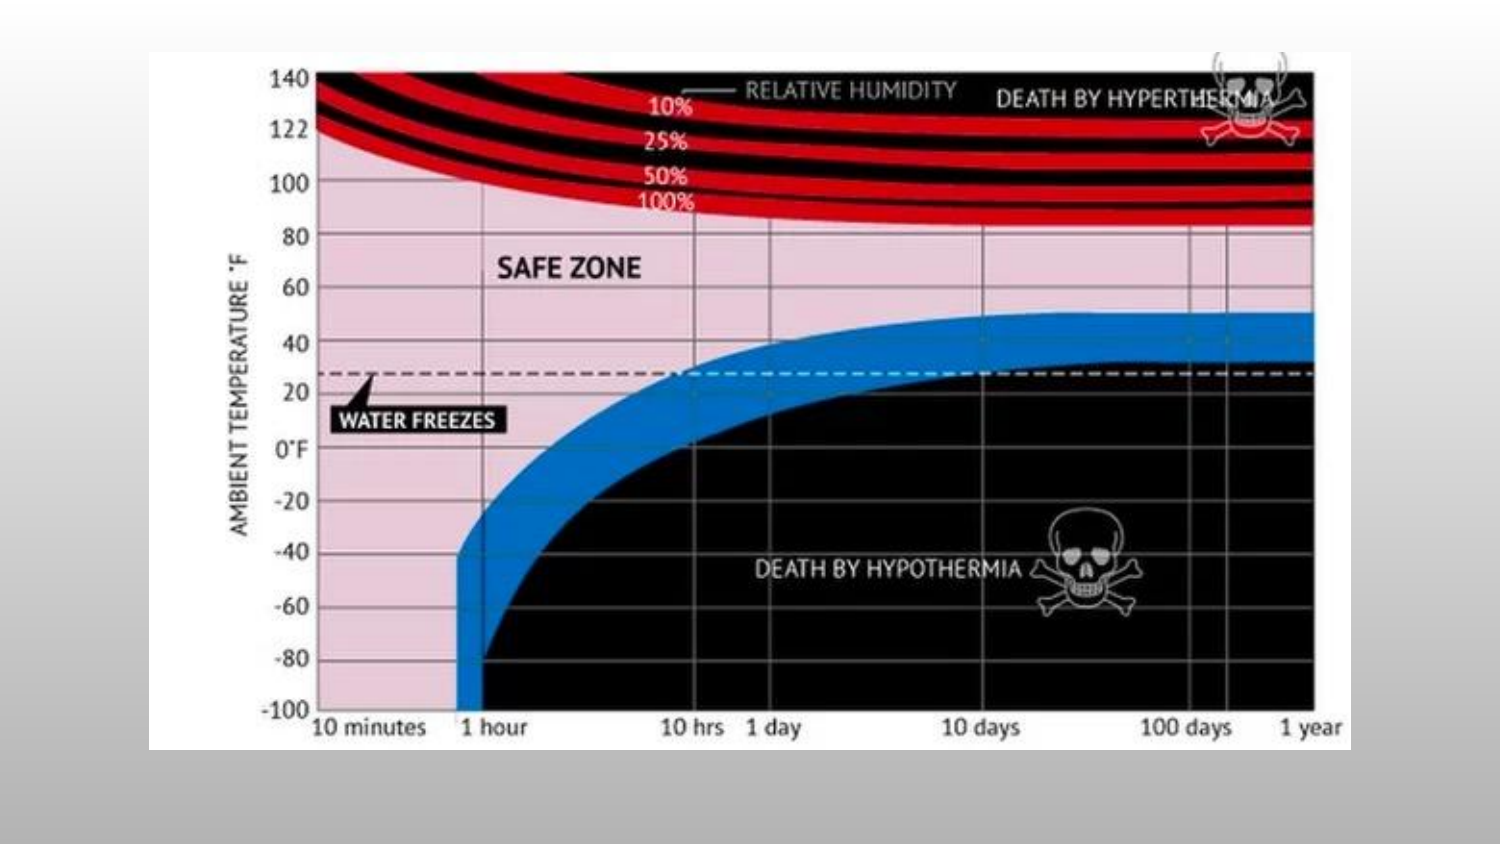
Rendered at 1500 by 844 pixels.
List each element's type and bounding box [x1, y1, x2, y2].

picture [149, 52, 1351, 751]
